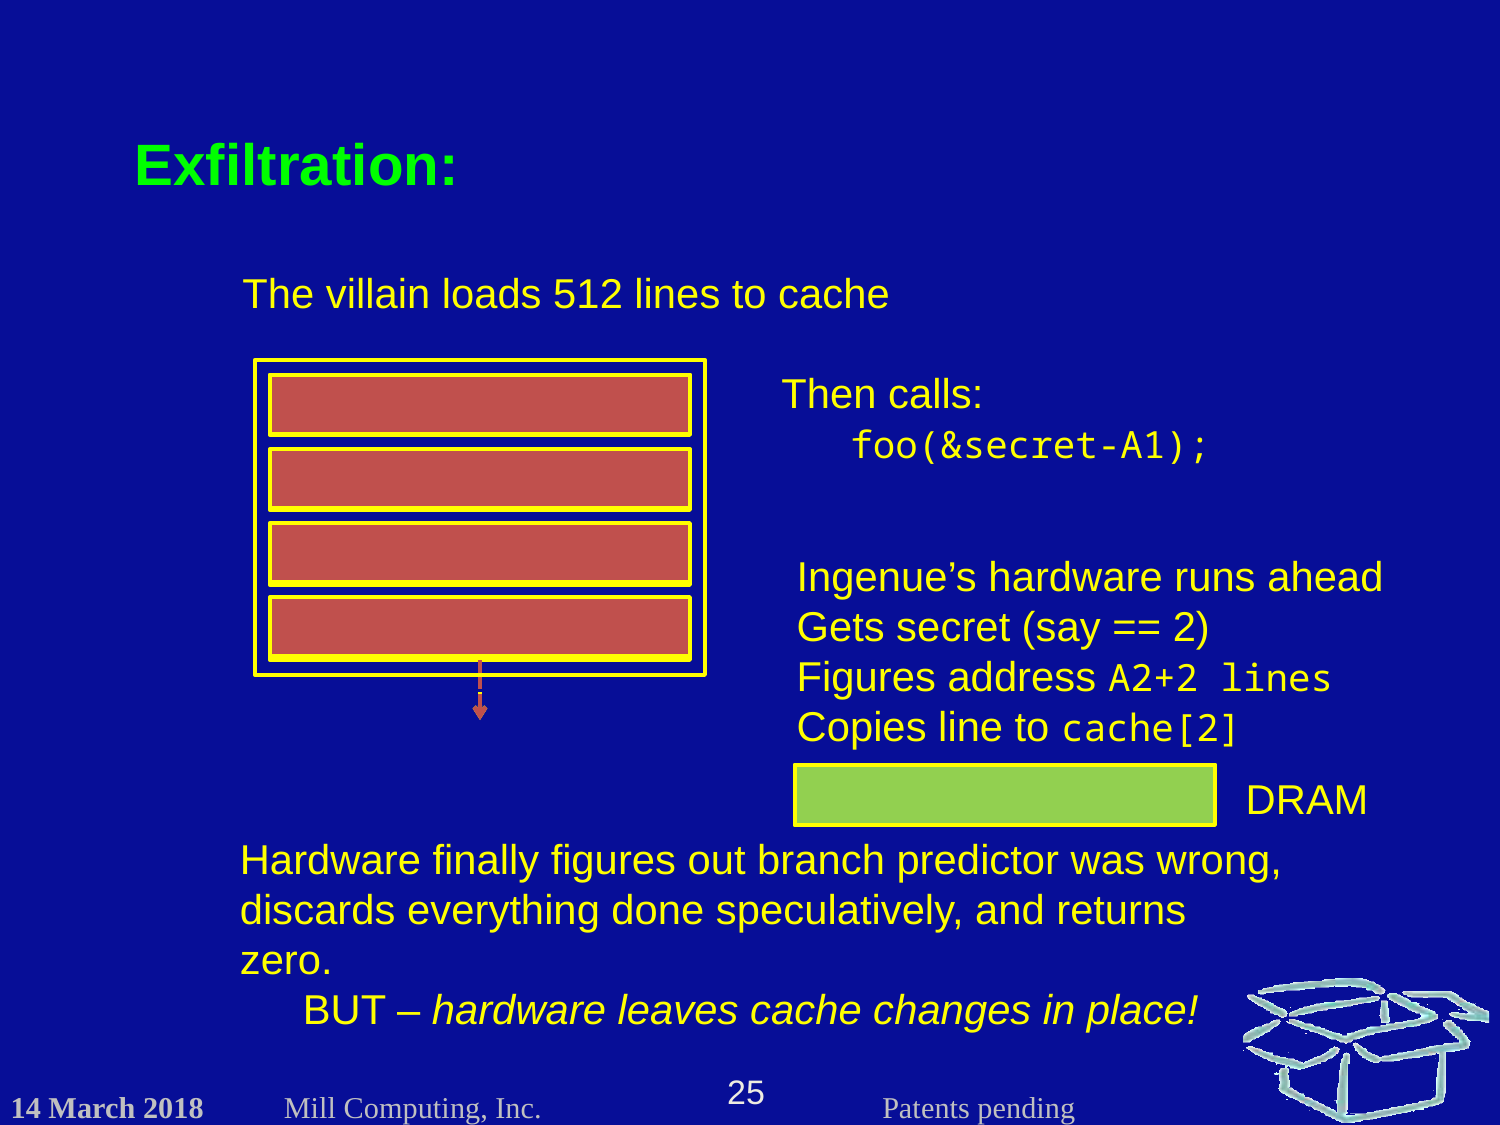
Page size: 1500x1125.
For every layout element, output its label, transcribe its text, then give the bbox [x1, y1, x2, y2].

text_box DRAM [1230, 765, 1384, 830]
text_box [793, 763, 1217, 827]
text_box Ingenue’s hardware runs ahead Gets secret (say == 2) Figures address A2+2 lines Copies line to cache[2] [781, 542, 1399, 758]
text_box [254, 359, 706, 721]
text_box BUT – hardware leaves cache changes in place! [288, 975, 1214, 1040]
text_box The villain loads 512 lines to cache [227, 259, 906, 325]
picture [1243, 978, 1490, 1123]
text_box Hardware finally figures out branch predictor was wrong, discards everything done speculatively, and returns zero. [224, 825, 1305, 990]
text_box Then calls: foo(&secret-A1); [766, 359, 1226, 475]
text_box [269, 374, 691, 721]
text_box Exfiltration: [121, 120, 473, 204]
